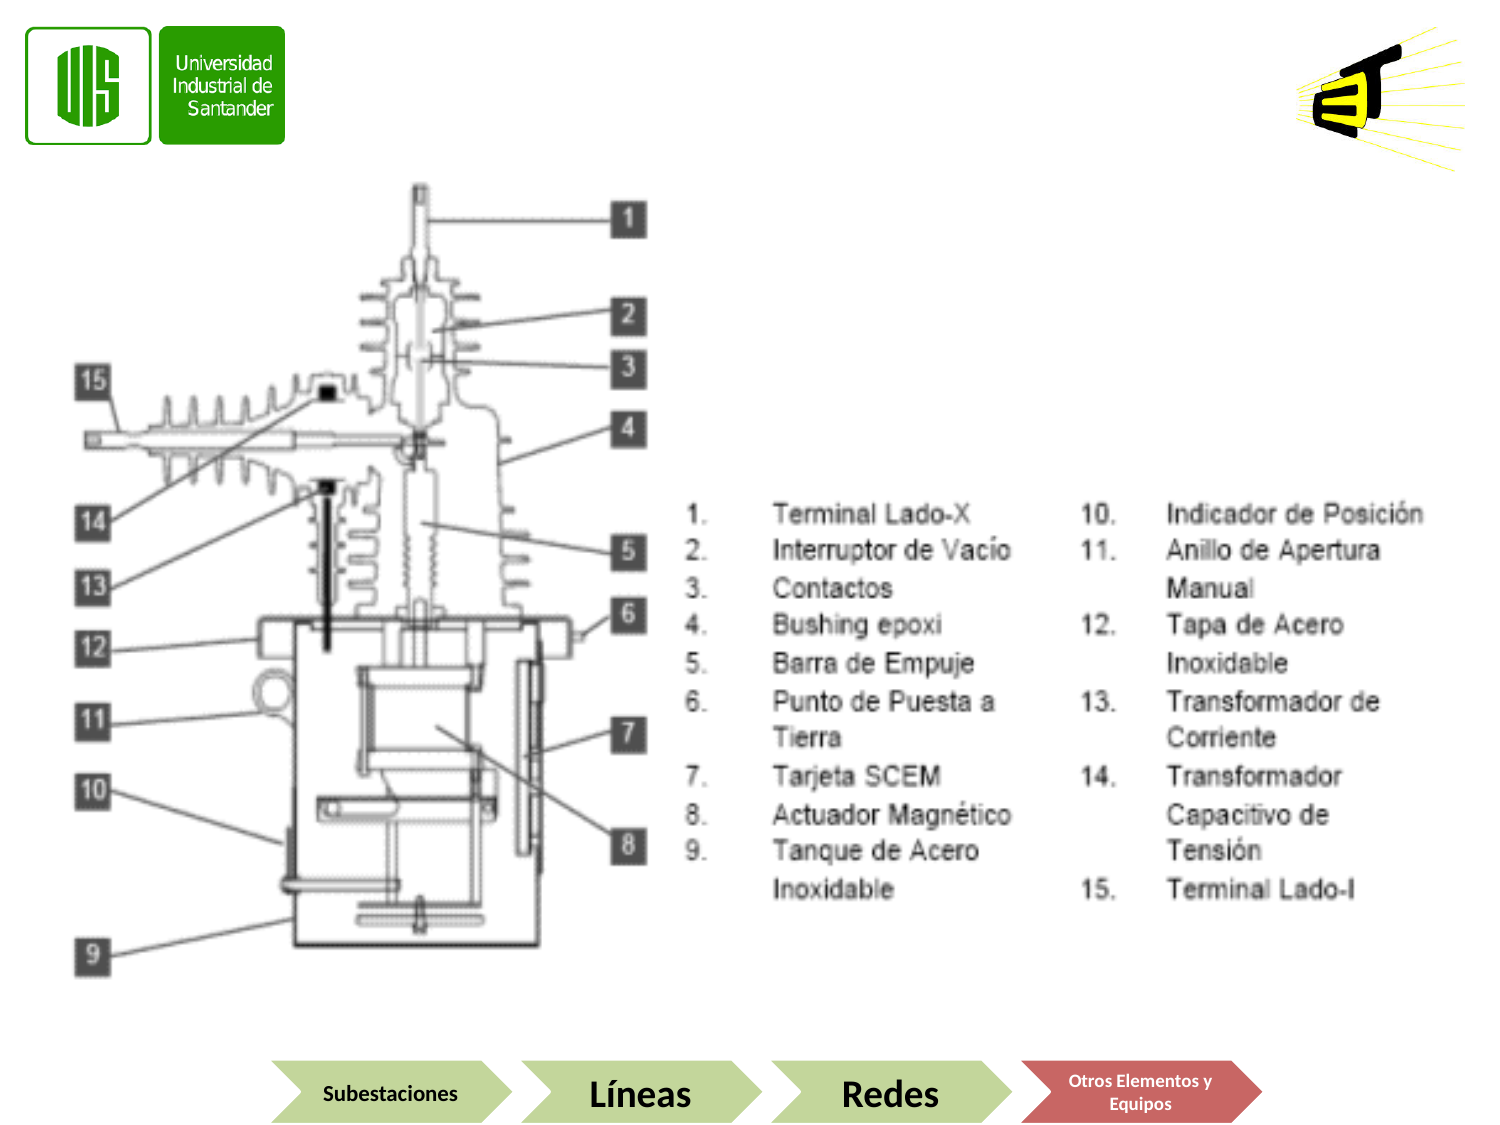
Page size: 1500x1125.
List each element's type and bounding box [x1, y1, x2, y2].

picture [25, 26, 285, 145]
picture [52, 27, 1465, 988]
text_box [265, 1058, 1266, 1125]
